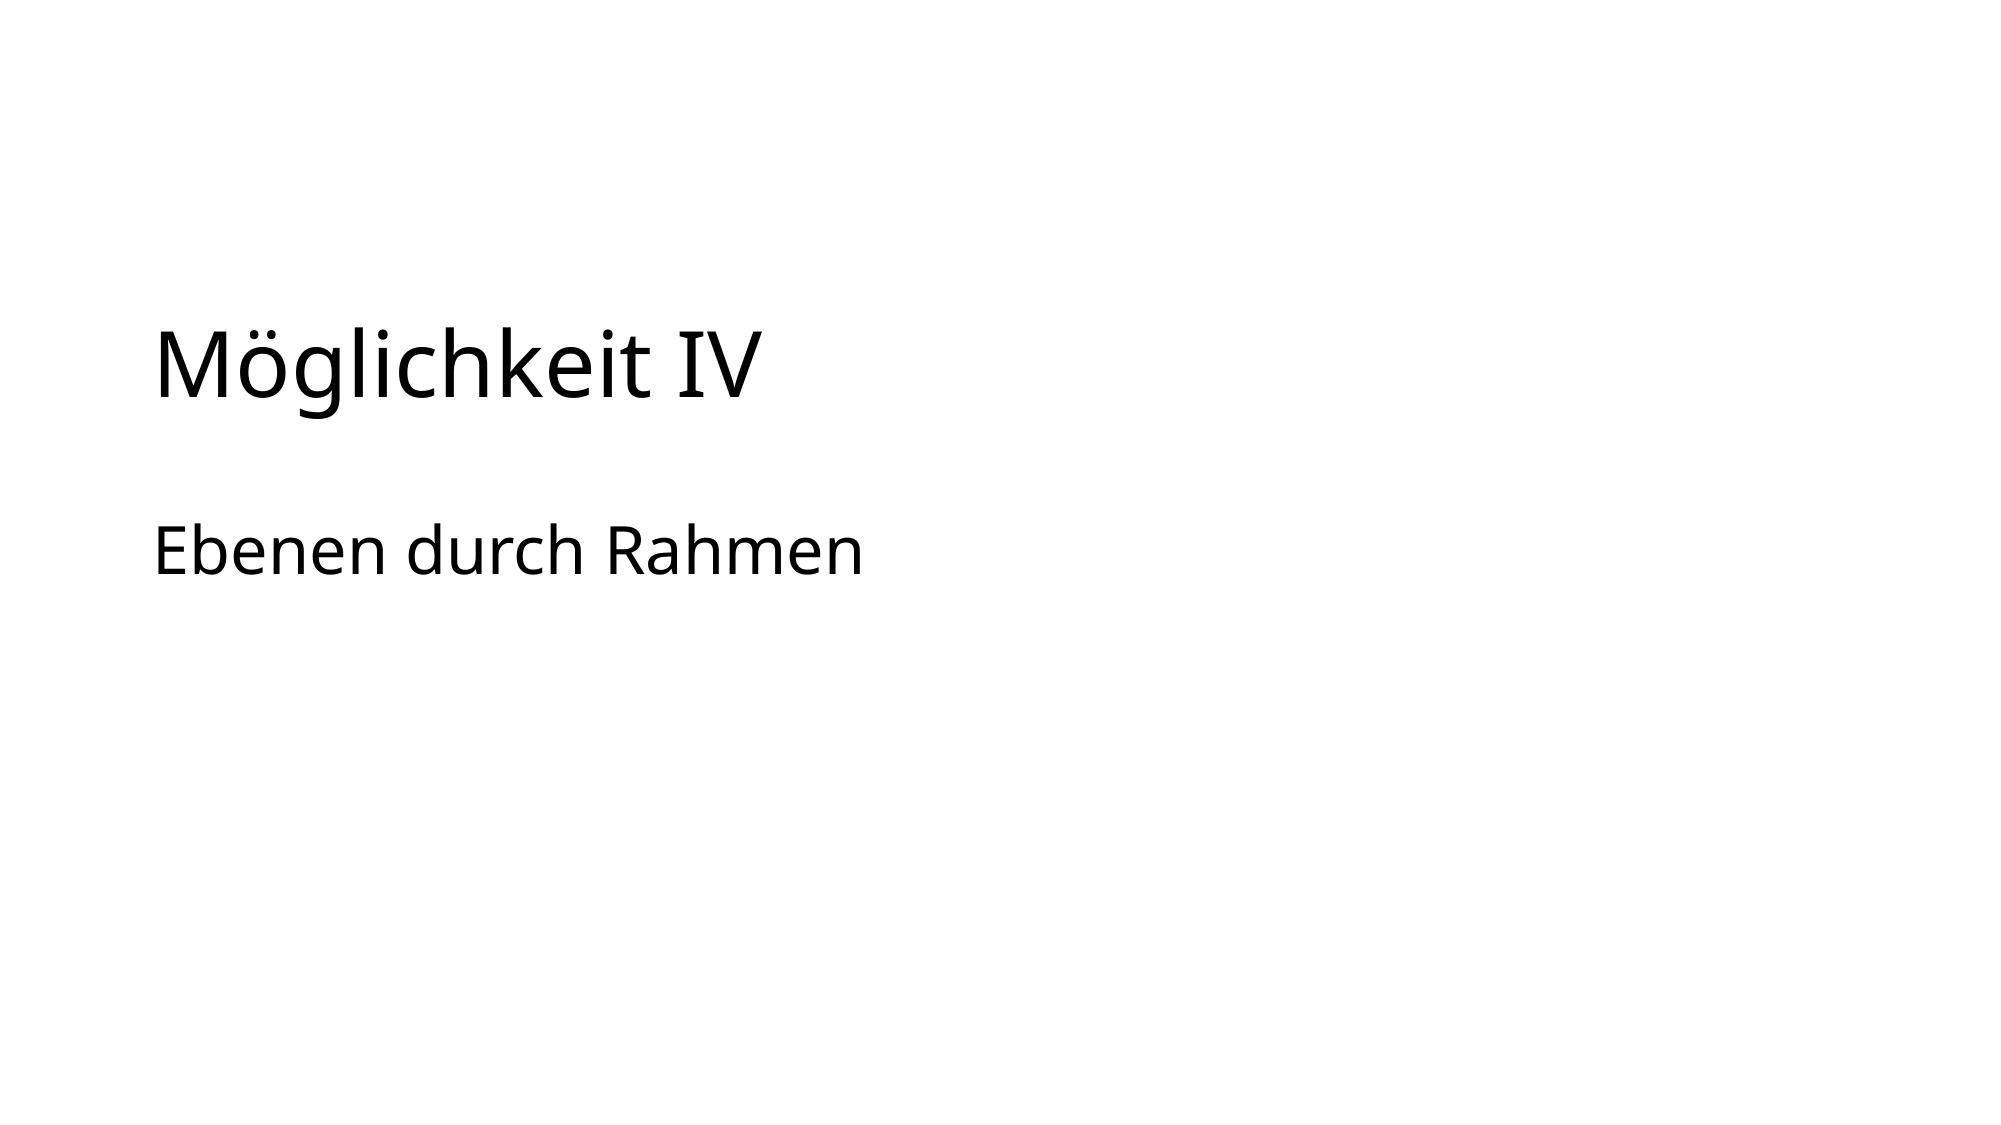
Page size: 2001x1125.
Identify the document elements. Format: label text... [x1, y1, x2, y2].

title Möglichkeit IV Ebenen durch Rahmen [137, 286, 1863, 622]
